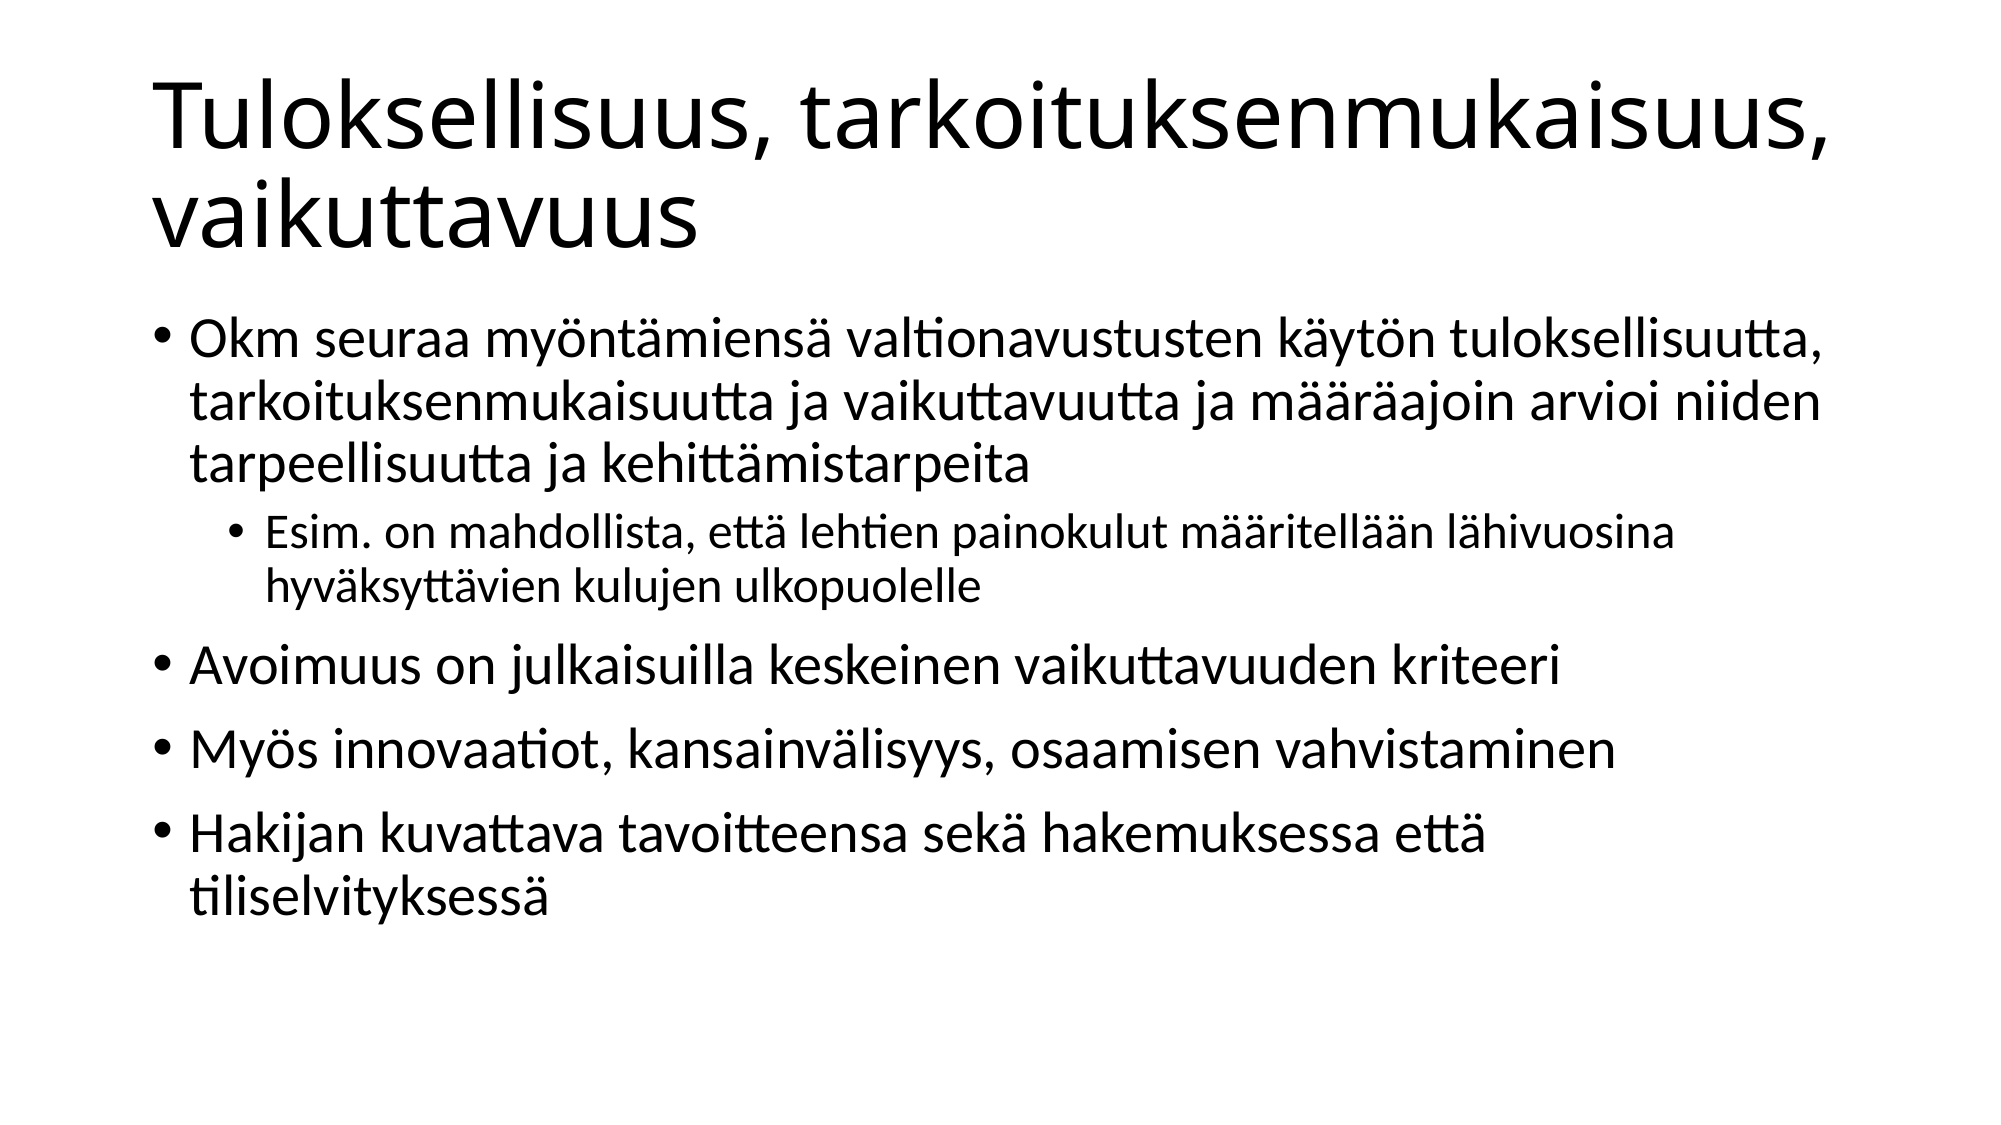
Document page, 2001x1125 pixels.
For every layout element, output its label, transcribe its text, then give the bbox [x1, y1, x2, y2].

title Tuloksellisuus, tarkoituksenmukaisuus, vaikuttavuus [137, 59, 1863, 278]
list Okm seuraa myöntämiensä valtionavustusten käytön tuloksellisuutta, tarkoituksenmukaisuutta ja vaikuttavuutta ja määräajoin arvioi niiden tarpeellisuutta ja kehittämistarpeita Esim. on mahdollista, että lehtien painokulut määritellään lähivuosina hyväksyttävien kulujen ulkopuolelle Avoimuus on julkaisuilla keskeinen vaikuttavuuden kriteeri Myös innovaatiot, kansainvälisyys, osaamisen vahvistaminen Hakijan kuvattava tavoitteensa sekä hakemuksessa että tiliselvityksessä [137, 299, 1863, 1014]
